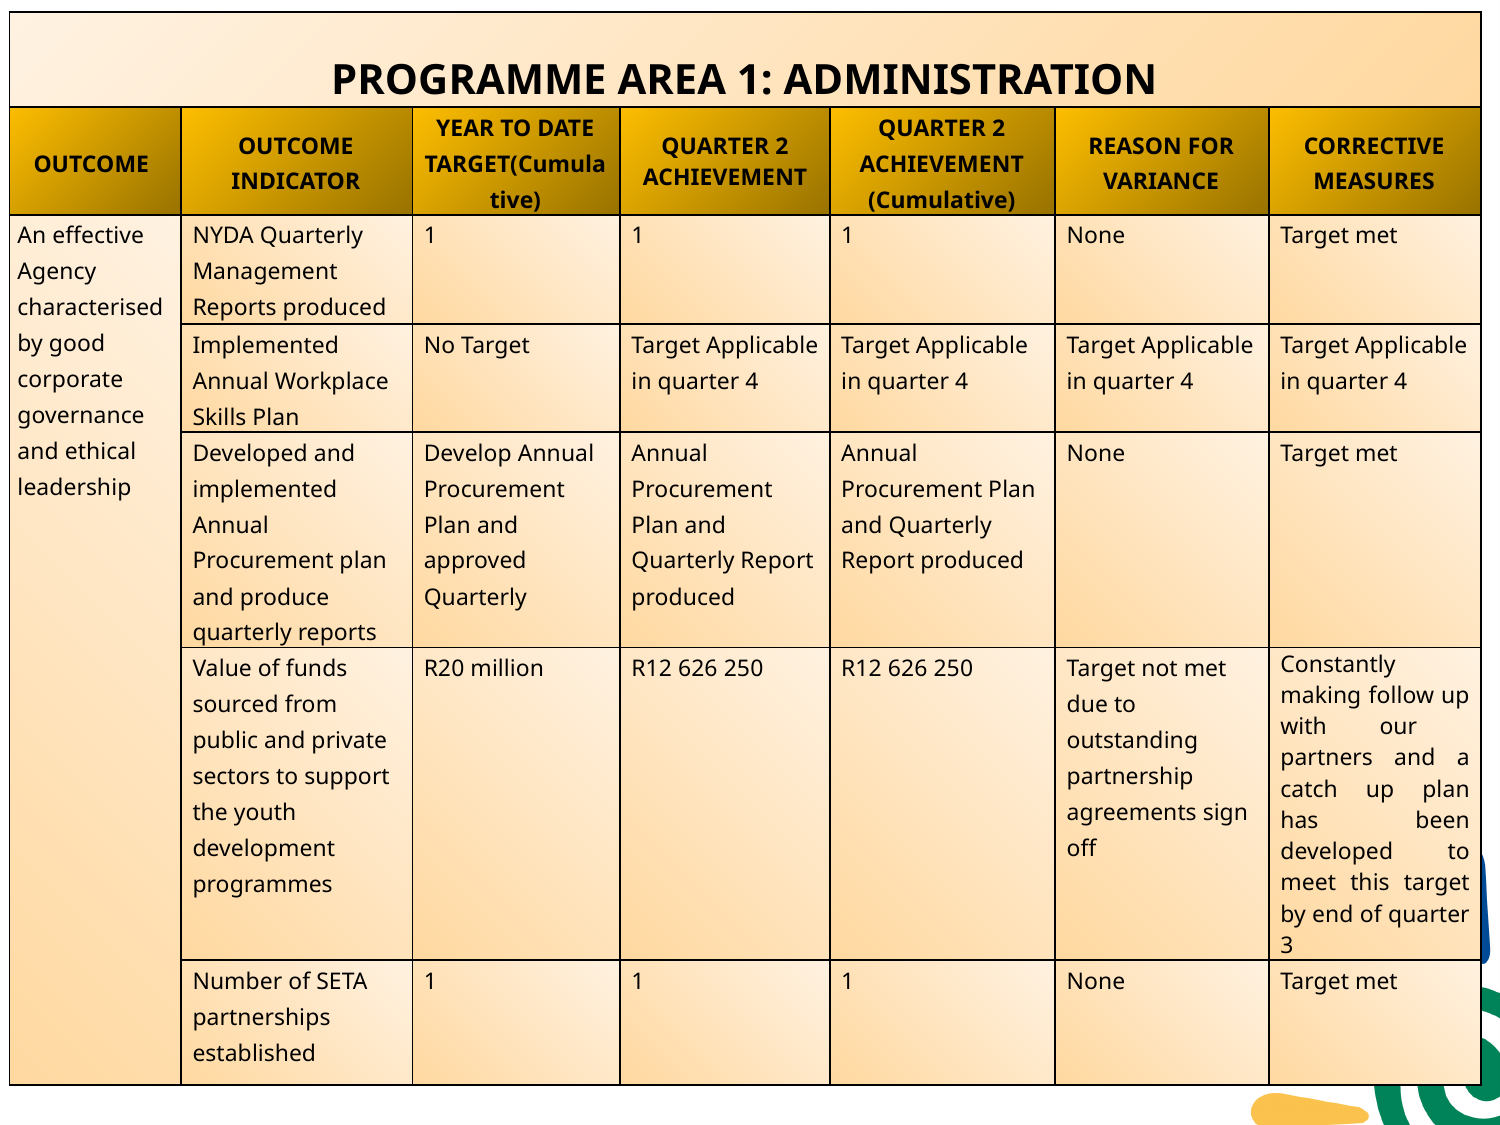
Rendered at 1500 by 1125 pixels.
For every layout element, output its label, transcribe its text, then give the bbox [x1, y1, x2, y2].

table_cell None [1056, 433, 1268, 647]
table_cell Target met [1270, 216, 1480, 323]
table_cell CORRECTIVE MEASURES [1270, 108, 1480, 214]
table_cell Annual Procurement Plan and Quarterly Report produced [621, 433, 829, 647]
table_cell None [1056, 961, 1268, 1084]
table_cell Target Applicable in quarter 4 [1270, 325, 1480, 431]
table_cell Target Applicable in quarter 4 [621, 325, 829, 431]
table_cell 1 [831, 961, 1054, 1084]
table_cell 1 [621, 216, 829, 323]
table_cell 1 [831, 216, 1054, 323]
table_cell Constantly making follow up with our partners and a catch up plan has been developed to meet this target by end of quarter 3 [1270, 648, 1480, 959]
table_header PROGRAMME AREA 1: ADMINISTRATION [10, 13, 1480, 106]
table_cell R20 million [413, 648, 619, 959]
table_cell Develop Annual Procurement Plan and approved Quarterly [413, 433, 619, 647]
table_cell 1 [621, 961, 829, 1084]
table_cell 1 [413, 216, 619, 323]
table_cell YEAR TO DATE TARGET(Cumulative) [413, 108, 619, 214]
table_cell NYDA Quarterly Management Reports produced [182, 216, 412, 323]
table_cell An effective Agency characterised by good corporate governance and ethical leadership [10, 216, 180, 1084]
picture [0, 0, 1500, 1125]
table_cell Target not met due to outstanding partnership agreements sign off [1056, 648, 1268, 959]
table_cell R12 626 250 [831, 648, 1054, 959]
table_cell Target Applicable in quarter 4 [831, 325, 1054, 431]
table_cell Number of SETA partnerships established [182, 961, 412, 1084]
table_cell REASON FOR VARIANCE [1056, 108, 1268, 214]
table_cell Value of funds sourced from public and private sectors to support the youth development programmes [182, 648, 412, 959]
table_cell QUARTER 2 ACHIEVEMENT [621, 108, 829, 214]
table_cell Target met [1270, 961, 1480, 1084]
table_cell R12 626 250 [621, 648, 829, 959]
table_cell Target met [1270, 433, 1480, 647]
table_cell QUARTER 2 ACHIEVEMENT (Cumulative) [831, 108, 1054, 214]
table_cell Implemented Annual Workplace Skills Plan [182, 325, 412, 431]
table_cell Annual Procurement Plan and Quarterly Report produced [831, 433, 1054, 647]
table_cell Target Applicable in quarter 4 [1056, 325, 1268, 431]
table_cell OUTCOME INDICATOR [182, 108, 412, 214]
table_cell No Target [413, 325, 619, 431]
table_cell Developed and implemented Annual Procurement plan and produce quarterly reports [182, 433, 412, 647]
table_cell None [1056, 216, 1268, 323]
table_cell OUTCOME [10, 108, 180, 214]
table_cell 1 [413, 961, 619, 1084]
